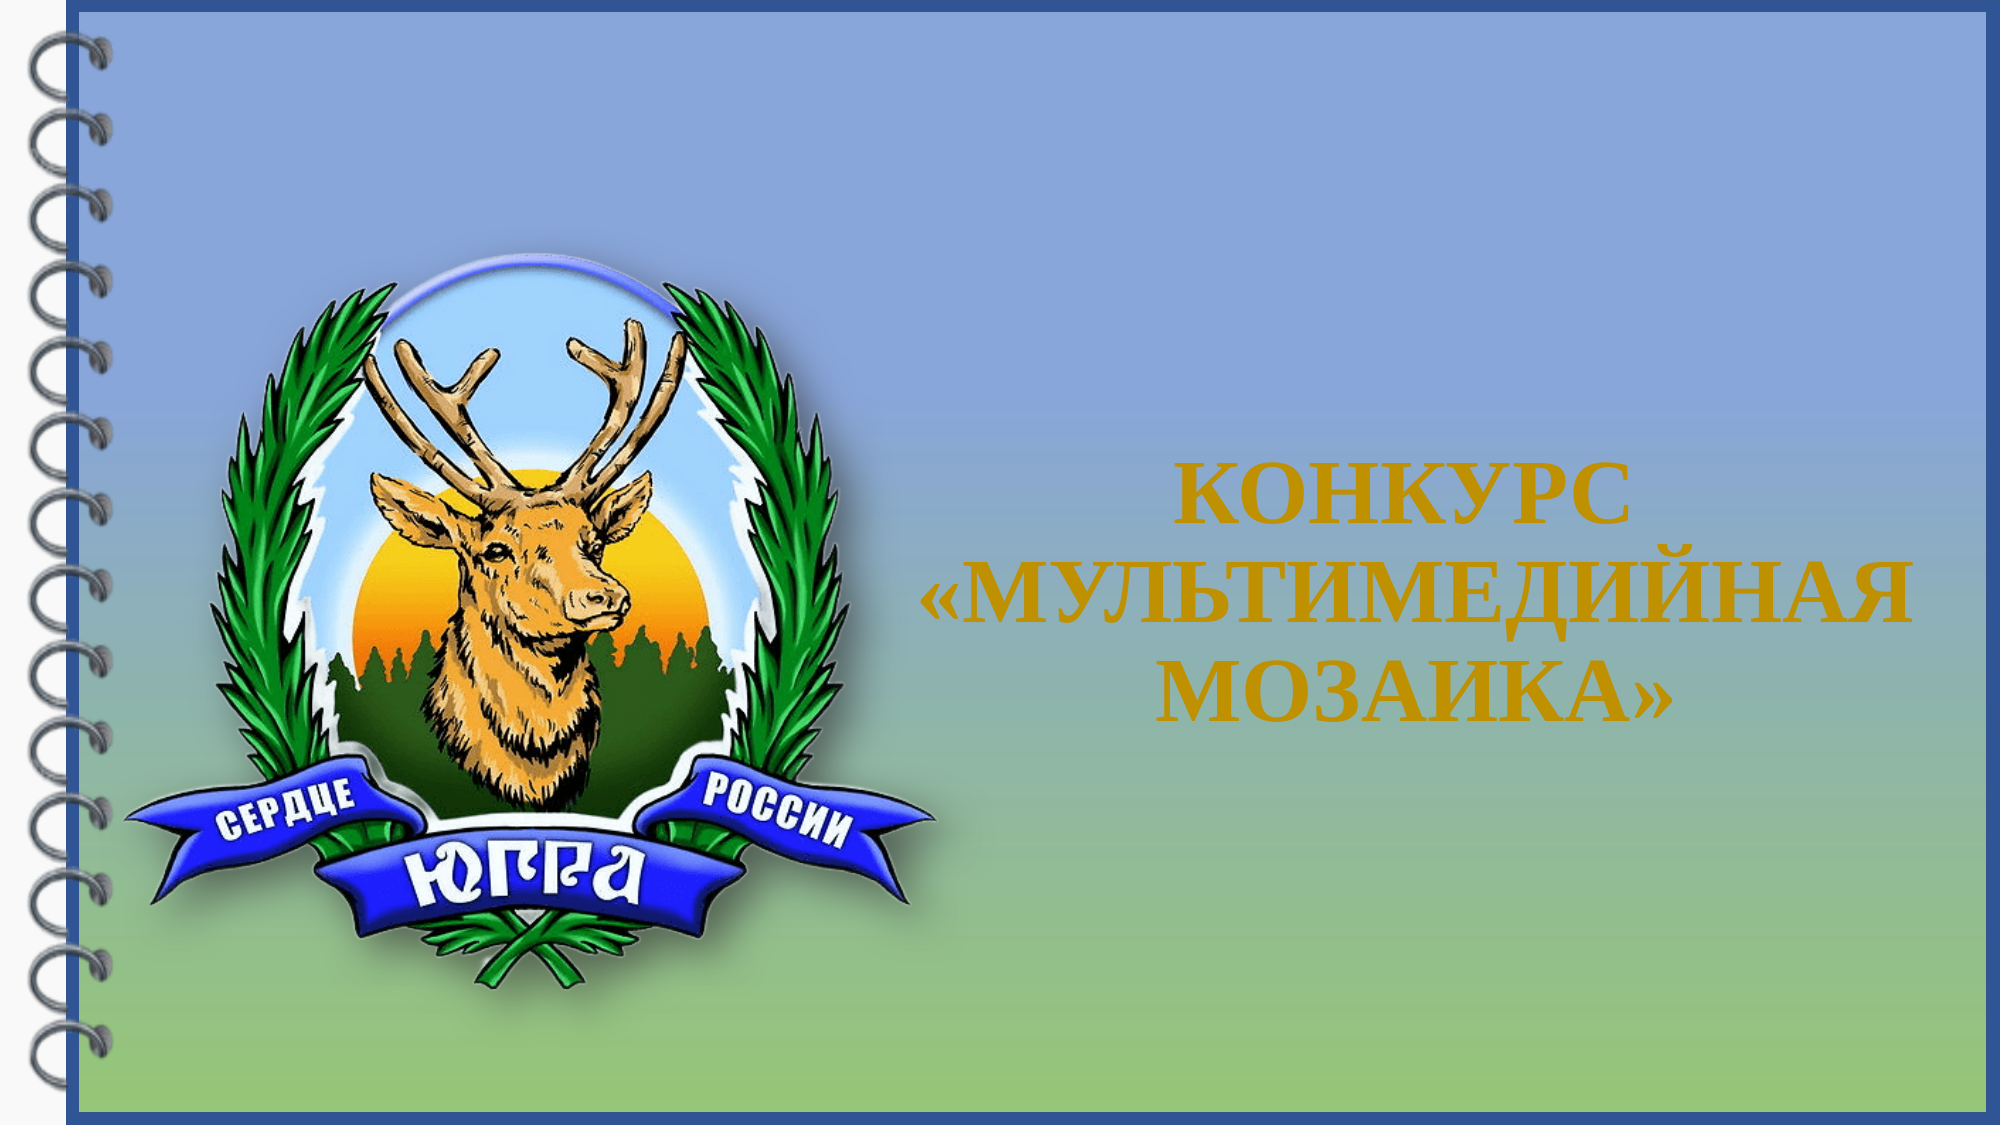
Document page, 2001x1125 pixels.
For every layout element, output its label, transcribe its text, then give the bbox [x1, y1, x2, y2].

text_box [77, 10, 1988, 1114]
picture [23, 17, 957, 1106]
text_box [66, 0, 2000, 1125]
text_box КОНКУРС «МУЛЬТИМЕДИЙНАЯ МОЗАИКА» [957, 437, 1976, 622]
